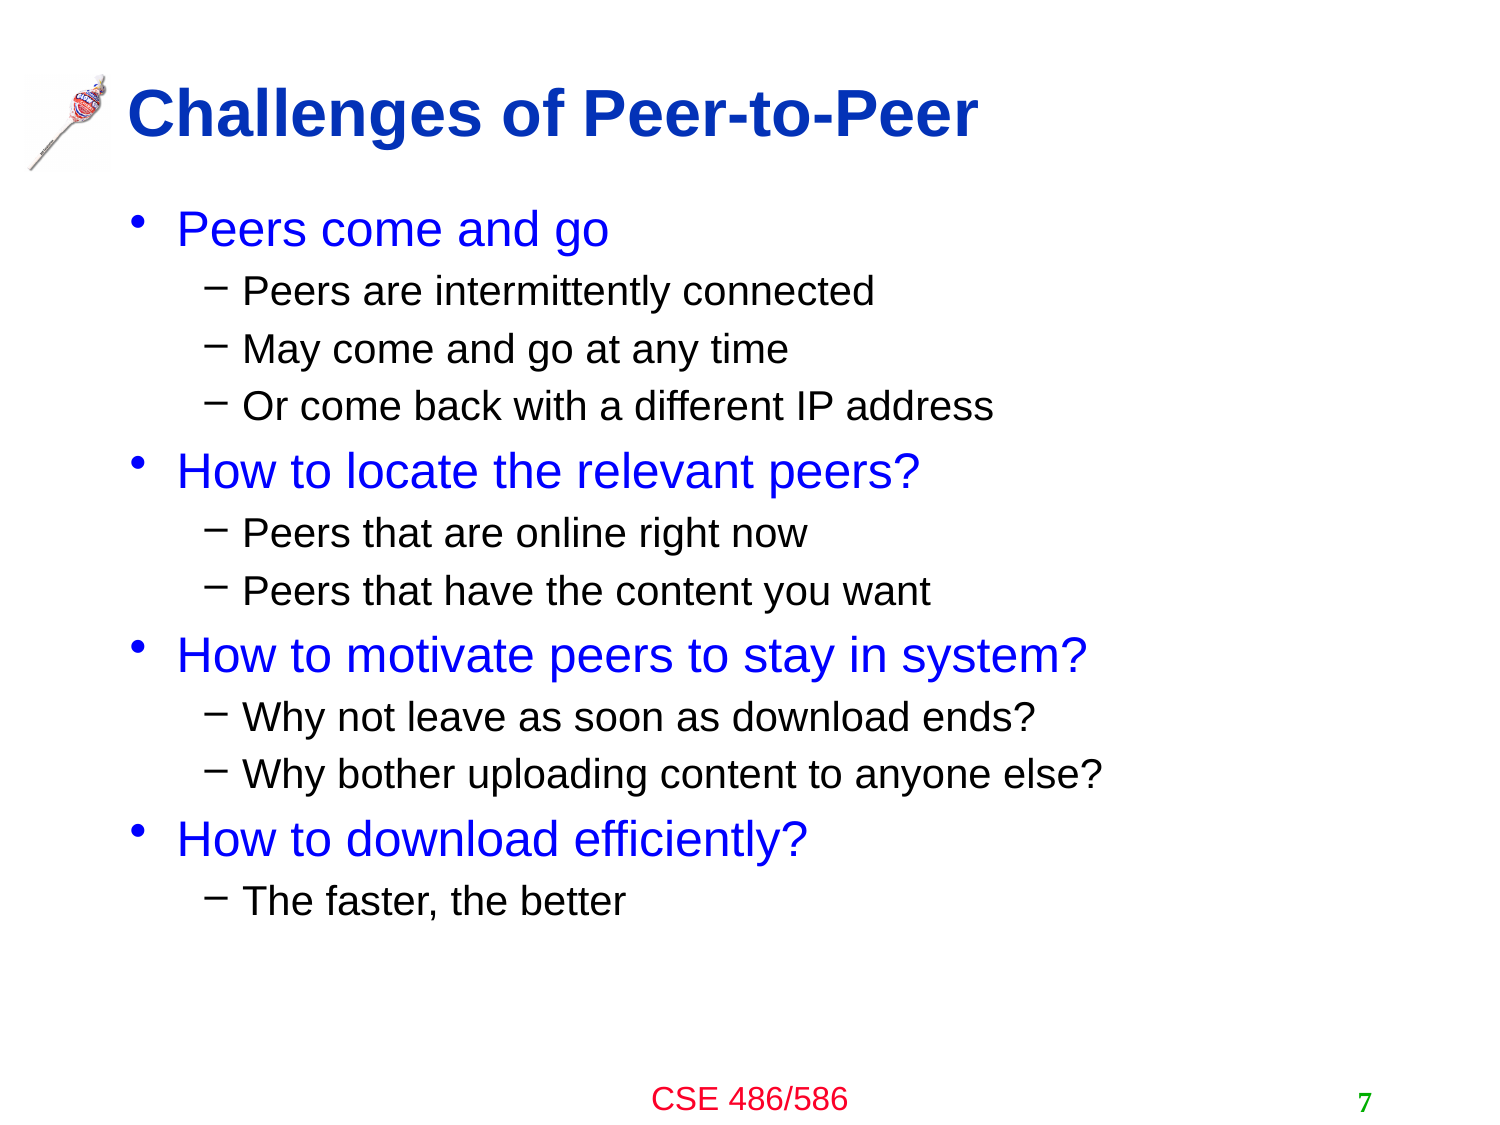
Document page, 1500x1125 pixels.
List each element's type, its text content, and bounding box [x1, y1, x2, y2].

picture [24, 74, 111, 172]
list Peers come and go Peers are intermittently connected May come and go at any time Or come back with a different IP address How to locate the relevant peers? Peers that are online right now Peers that have the content you want How to motivate peers to stay in system? Why not leave as soon as download ends? Why bother uploading content to anyone else? How to download efficiently? The faster, the better [114, 195, 1376, 1005]
title Challenges of Peer-to-Peer [112, 53, 1310, 176]
slide_number 7 [1074, 1076, 1388, 1125]
